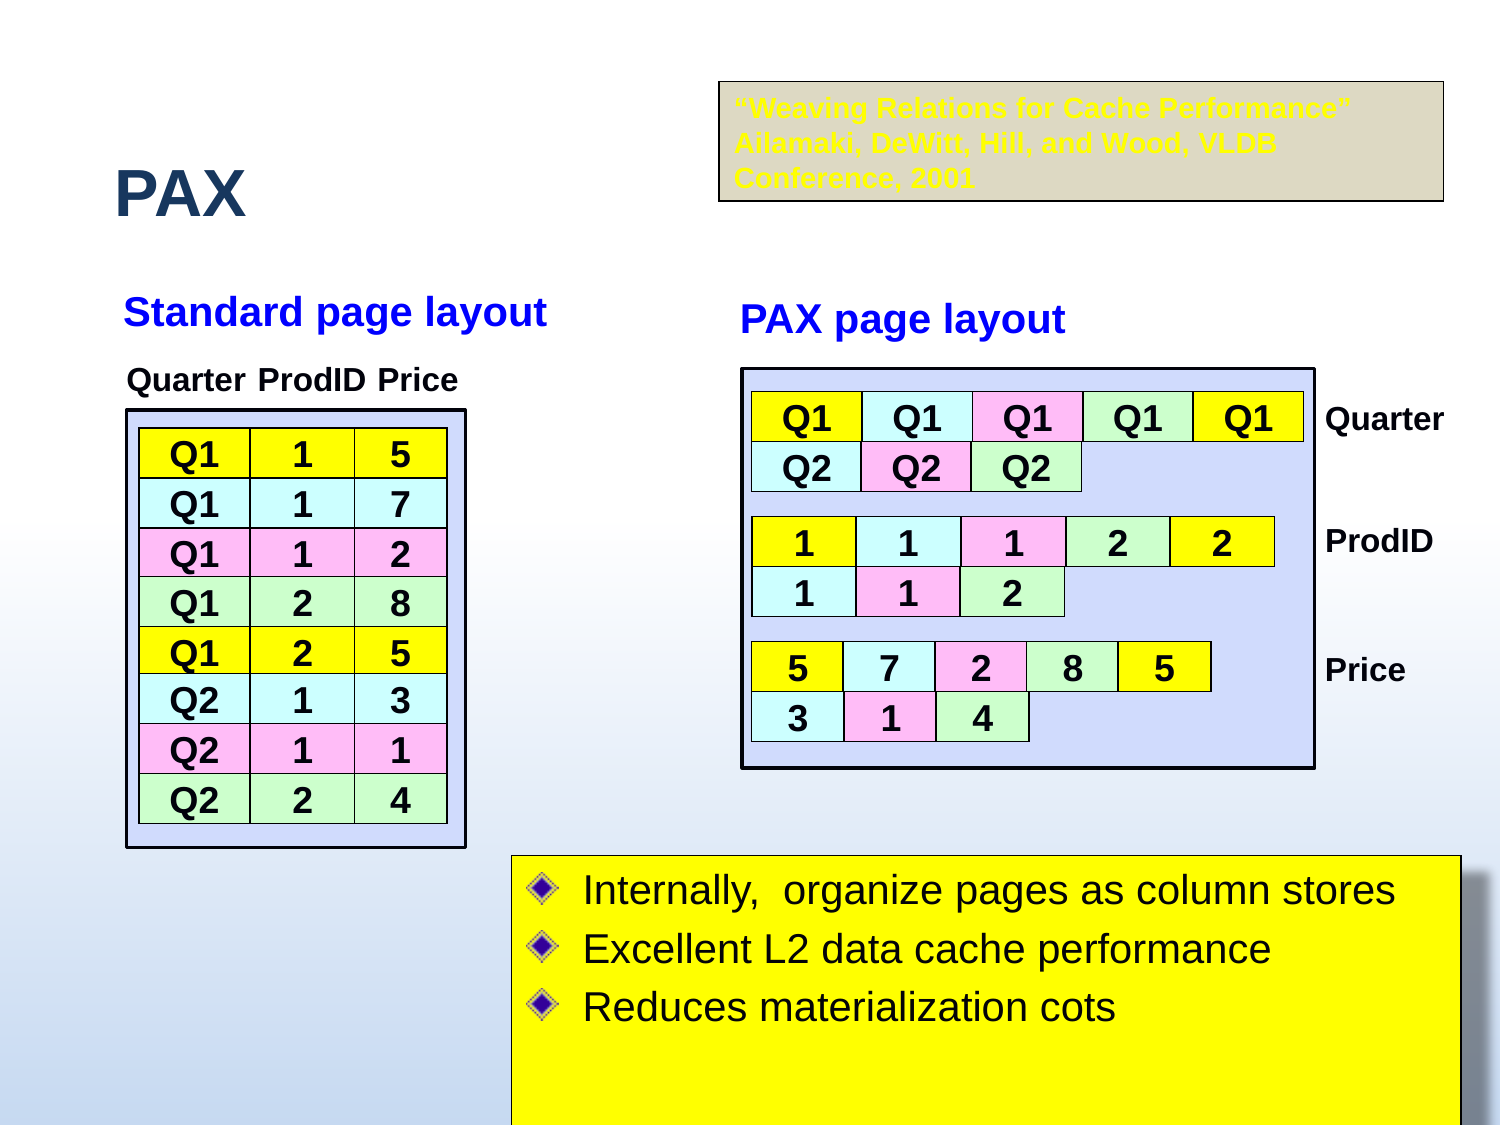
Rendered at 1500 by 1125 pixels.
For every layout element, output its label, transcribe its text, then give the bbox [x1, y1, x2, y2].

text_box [741, 368, 1451, 769]
picture [526, 872, 559, 905]
title PAX [99, 49, 1376, 238]
picture [526, 930, 559, 963]
picture [526, 988, 559, 1021]
list Internally, organize pages as column stores Excellent L2 data cache performance Reduces materialization cots [511, 855, 1462, 1125]
slide_number 51 [1365, 1031, 1480, 1107]
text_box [126, 358, 476, 848]
text_box PAX page layout [725, 271, 1195, 362]
text_box Standard page layout [108, 264, 578, 355]
text_box “Weaving Relations for Cache Performance” Ailamaki, DeWitt, Hill, and Wood, VLDB Conference, 2001 [719, 81, 1444, 202]
